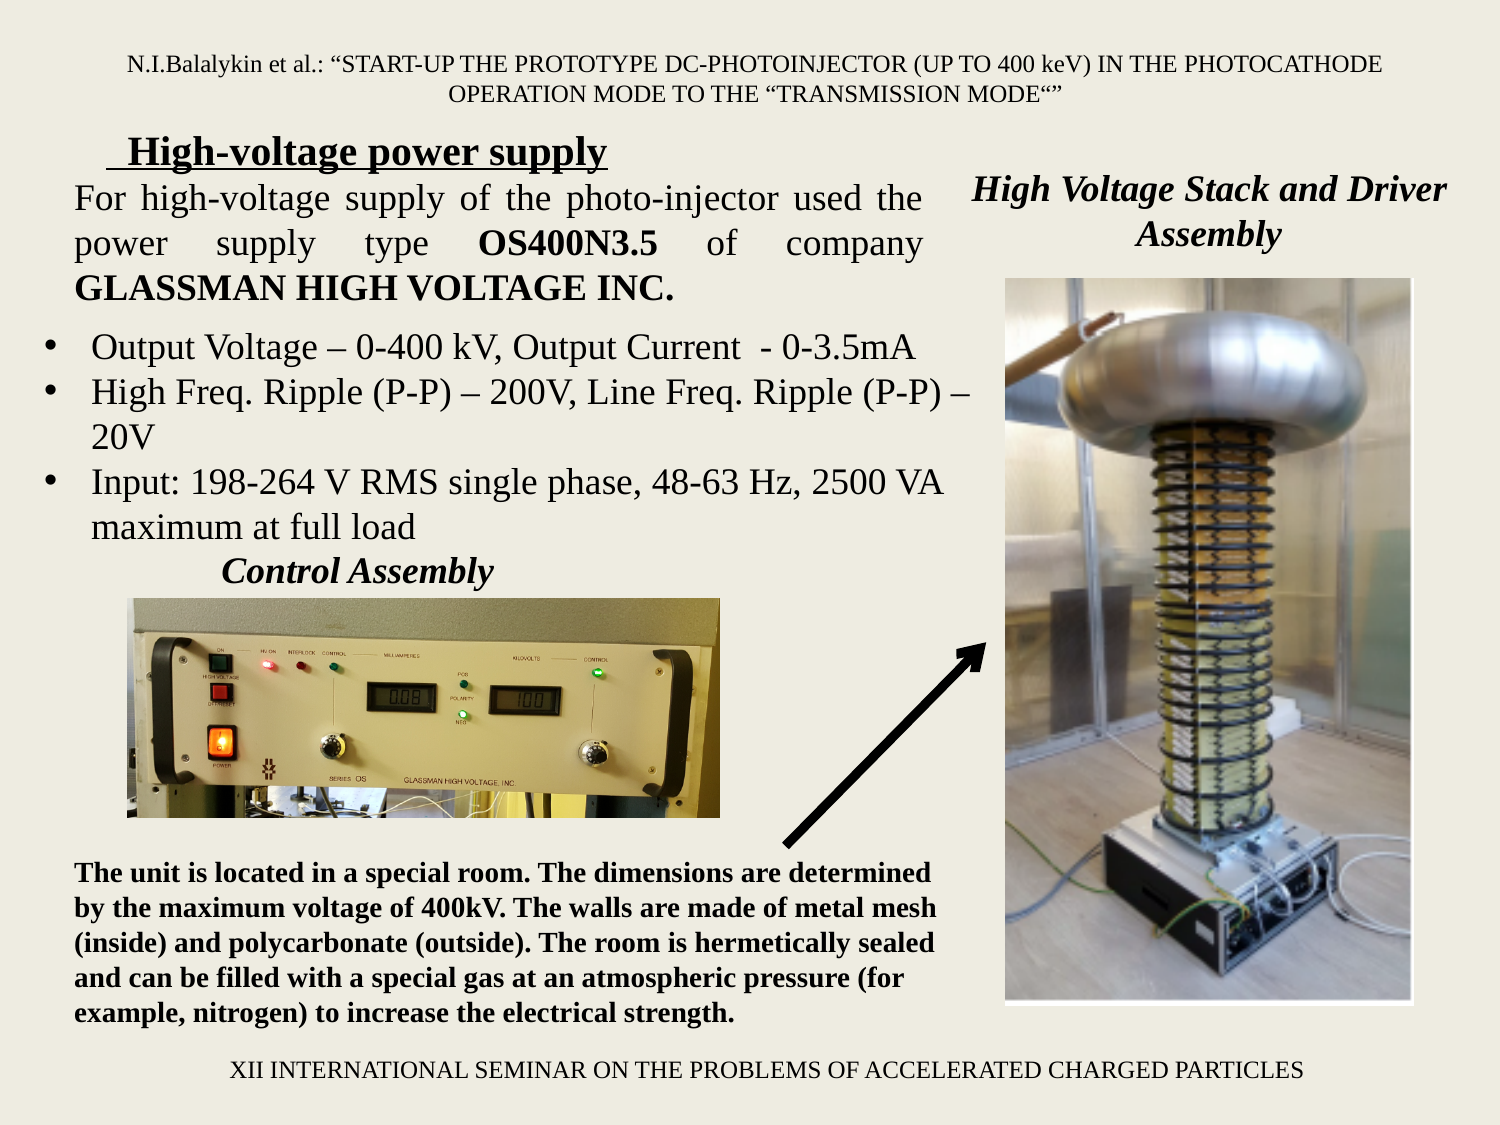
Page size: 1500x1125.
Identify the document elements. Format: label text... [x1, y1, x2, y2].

text_box XII INTERNATIONAL SEMINAR ON THE PROBLEMS OF ACCELERATED CHARGED PARTICLES [182, 1045, 1353, 1091]
text_box The unit is located in a special room. The dimensions are determined by the maximum voltage of 400kV. The walls are made of metal mesh (inside) and polycarbonate (outside). The room is hermetically sealed and can be filled with a special gas at an atmospheric pressure (for example, nitrogen) to increase the electrical strength. [59, 845, 956, 1036]
text_box Output Voltage – 0-400 kV, Output Current - 0-3.5mA High Freq. Ripple (P-P) – 200V, Line Freq. Ripple (P-P) – 20V Input: 198-264 V RMS single phase, 48-63 Hz, 2500 VA maximum at full load [29, 314, 987, 555]
text_box Control Assembly [206, 538, 531, 597]
picture [126, 598, 720, 818]
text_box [785, 641, 987, 847]
text_box High-voltage power supply [91, 116, 758, 165]
text_box N.I.Balalykin et al.: “START-UP THE PROTOTYPE DC-PHOTOINJECTOR (UP TO 400 keV) IN THE PHOTOCATHODE OPERATION MODE TO THE “TRANSMISSION MODE“” [100, 40, 1412, 115]
text_box High Voltage Stack and Driver Assembly [955, 156, 1464, 262]
text_box For high-voltage supply of the photo-injector used the power supply type OS400N3.5 of company GLASSMAN HIGH VOLTAGE INC. [59, 165, 939, 314]
picture [1005, 278, 1414, 1006]
